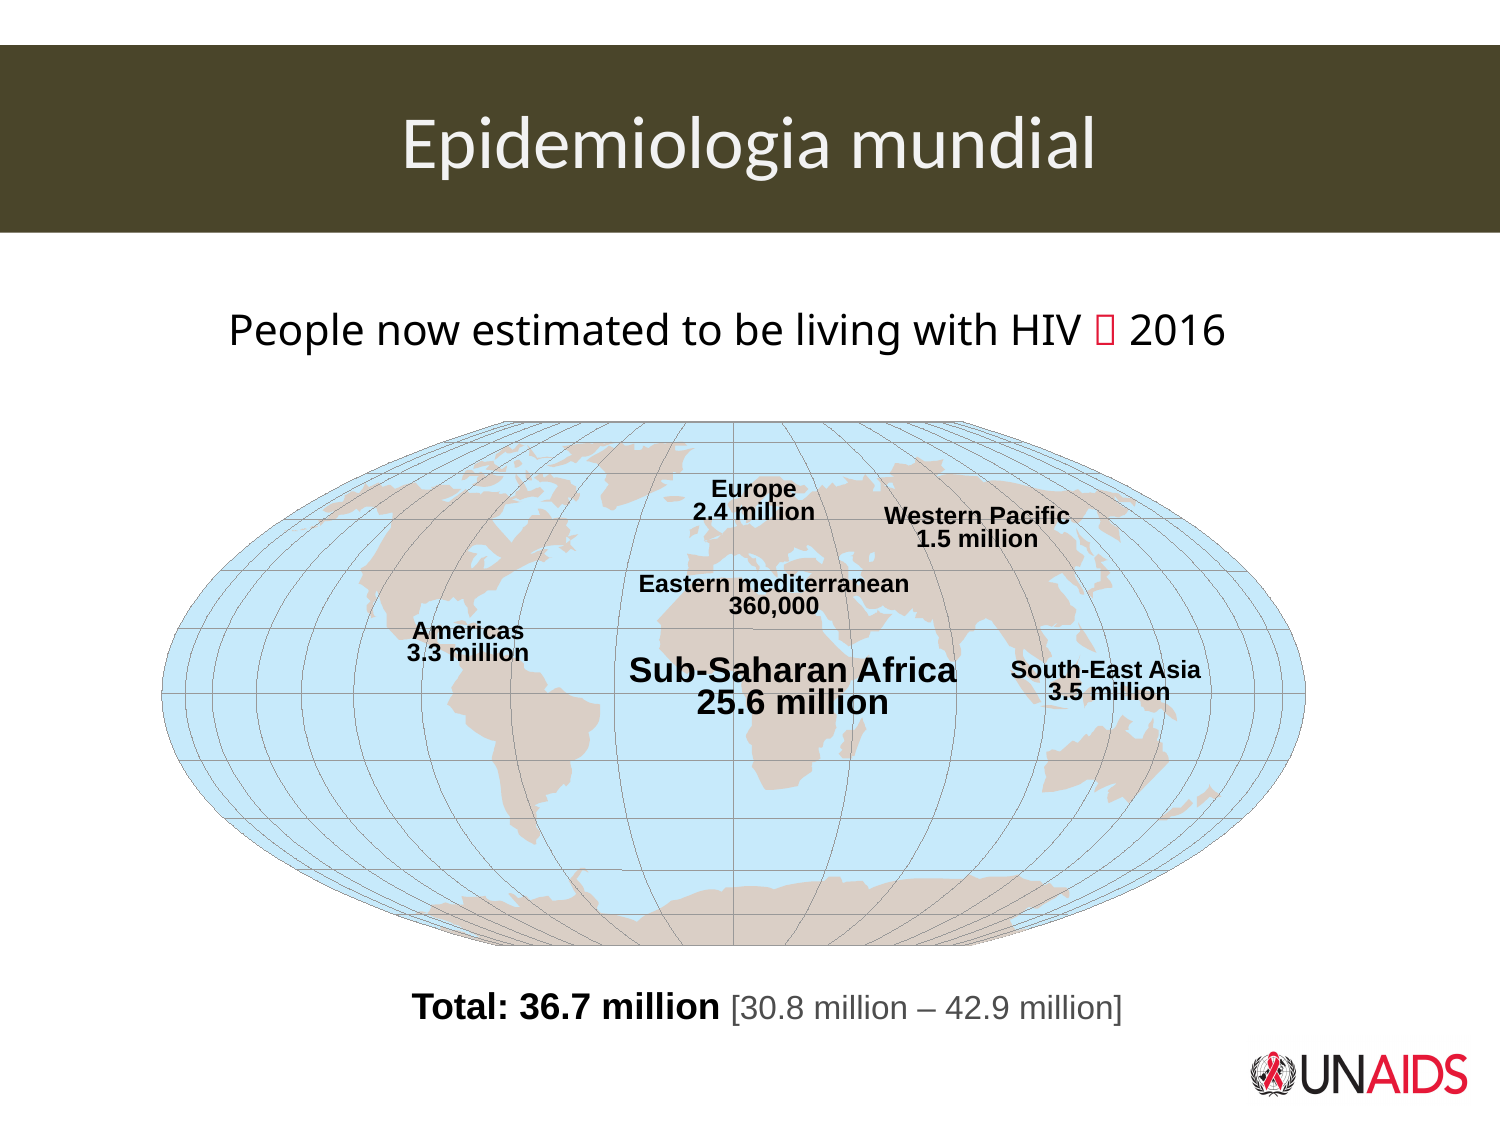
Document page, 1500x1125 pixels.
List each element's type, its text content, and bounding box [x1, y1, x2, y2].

text_box [1071, 474, 1164, 518]
text_box [308, 819, 400, 869]
text_box [403, 870, 505, 914]
text_box [841, 761, 951, 818]
text_box [1014, 474, 1092, 506]
text_box [451, 915, 552, 946]
text_box [212, 629, 269, 693]
text_box [994, 871, 1098, 914]
text_box [974, 819, 1072, 870]
text_box [440, 927, 503, 946]
text_box [490, 443, 572, 473]
text_box [1002, 443, 1085, 473]
text_box [1104, 630, 1163, 660]
text_box [1021, 871, 1131, 914]
text_box [358, 474, 454, 519]
text_box [349, 819, 440, 869]
text_box [367, 571, 452, 621]
text_box [432, 571, 533, 621]
text_box [334, 870, 446, 914]
text_box [1004, 552, 1074, 570]
text_box [930, 443, 1010, 473]
text_box [1076, 571, 1154, 629]
text_box [895, 443, 977, 473]
text_box [549, 915, 640, 946]
text_box [734, 443, 811, 473]
text_box [860, 422, 926, 442]
text_box [734, 525, 842, 570]
text_box [627, 819, 733, 870]
text_box [227, 761, 306, 818]
text_box [1066, 819, 1159, 870]
text_box [927, 552, 1014, 570]
text_box [534, 525, 637, 570]
text_box [734, 422, 795, 442]
text_box [227, 571, 304, 628]
text_box [323, 474, 424, 519]
text_box [673, 422, 733, 442]
text_box [849, 443, 934, 473]
text_box [734, 474, 814, 479]
text_box [535, 819, 661, 914]
text_box [306, 520, 391, 570]
text_box People now estimated to be living with HIV  2016 [16, 294, 1449, 361]
text_box [185, 694, 226, 760]
text_box [1145, 519, 1226, 570]
text_box [851, 721, 956, 760]
text_box [1154, 706, 1211, 760]
text_box [434, 474, 531, 519]
text_box [1025, 871, 1168, 930]
text_box [618, 620, 733, 628]
text_box [734, 871, 825, 914]
text_box [828, 915, 919, 946]
text_box [1101, 819, 1198, 870]
text_box [1161, 761, 1240, 818]
text_box [785, 915, 866, 946]
text_box [879, 474, 940, 479]
text_box [161, 694, 243, 818]
text_box [734, 761, 850, 818]
text_box [353, 694, 430, 760]
text_box [400, 443, 487, 473]
text_box [456, 422, 523, 442]
text_box [225, 819, 310, 870]
text_box [1103, 706, 1166, 760]
text_box [368, 870, 474, 914]
title Epidemiologia mundial [0, 45, 1500, 233]
text_box [586, 474, 656, 479]
text_box [620, 422, 685, 442]
text_box [178, 421, 1306, 693]
text_box [662, 915, 733, 946]
text_box [508, 915, 602, 946]
text_box [541, 422, 608, 442]
text_box [642, 871, 733, 914]
text_box [936, 474, 1019, 506]
text_box [933, 761, 1037, 818]
text_box [1123, 571, 1198, 629]
text_box [301, 629, 355, 693]
text_box [1198, 706, 1255, 760]
text_box [517, 761, 626, 818]
text_box Western Pacific 1.5 million [850, 506, 1105, 552]
text_box [1200, 761, 1267, 818]
picture [1245, 1034, 1471, 1107]
text_box [430, 761, 534, 818]
text_box [963, 871, 1063, 914]
text_box [1038, 706, 1114, 760]
text_box [824, 422, 892, 442]
text_box [734, 721, 854, 760]
text_box [469, 422, 541, 442]
text_box [916, 915, 1016, 946]
text_box [1163, 571, 1241, 629]
text_box [734, 620, 853, 656]
text_box [393, 520, 486, 570]
text_box [806, 871, 904, 914]
text_box Total: 36.7 million [30.8 million – 42.9 million] [226, 974, 1309, 1035]
text_box [477, 915, 574, 946]
text_box [1015, 571, 1104, 629]
text_box [201, 571, 264, 628]
text_box [617, 761, 733, 818]
text_box [383, 443, 464, 473]
text_box [734, 915, 805, 946]
text_box [908, 422, 976, 442]
text_box [905, 819, 1012, 870]
text_box [783, 422, 847, 442]
text_box [921, 871, 1024, 914]
text_box [851, 630, 955, 656]
text_box [1026, 819, 1119, 870]
text_box [1105, 519, 1162, 570]
text_box [951, 630, 1044, 660]
text_box Europe 2.4 million [534, 479, 975, 525]
text_box [457, 443, 537, 473]
text_box [514, 422, 580, 442]
text_box [1043, 474, 1142, 518]
text_box [1242, 630, 1283, 693]
text_box [1134, 819, 1223, 870]
text_box [796, 443, 877, 473]
text_box [364, 761, 454, 818]
text_box [812, 474, 882, 479]
text_box [831, 525, 934, 570]
text_box [865, 915, 959, 946]
text_box Eastern mediterranean 360,000 [608, 574, 941, 620]
text_box [395, 819, 492, 869]
text_box [256, 629, 313, 693]
text_box South-East Asia 3.5 million [949, 660, 1270, 706]
text_box [1013, 761, 1103, 818]
text_box [534, 443, 618, 473]
text_box [965, 928, 1028, 946]
text_box [1038, 630, 1111, 660]
text_box [245, 819, 331, 869]
text_box [301, 694, 364, 760]
text_box [944, 422, 1012, 442]
text_box [935, 915, 1043, 946]
text_box [1156, 819, 1242, 870]
text_box [1120, 761, 1197, 818]
text_box [894, 915, 990, 946]
text_box [850, 591, 951, 629]
text_box [488, 474, 589, 519]
text_box [621, 629, 733, 656]
text_box [1047, 871, 1152, 914]
text_box [353, 667, 422, 693]
text_box [269, 819, 365, 869]
text_box [657, 443, 733, 473]
text_box [316, 571, 392, 621]
text_box [421, 694, 516, 760]
text_box [297, 870, 440, 930]
text_box [1063, 550, 1121, 570]
text_box [409, 915, 514, 946]
text_box [614, 721, 733, 760]
text_box [421, 667, 511, 693]
text_box [314, 761, 394, 818]
text_box [951, 706, 1046, 760]
text_box [1111, 519, 1201, 570]
text_box [201, 761, 267, 818]
text_box [212, 694, 269, 760]
text_box [935, 571, 1038, 629]
text_box [980, 443, 1067, 473]
text_box [346, 520, 432, 570]
text_box [980, 474, 1058, 506]
text_box [1203, 571, 1268, 629]
text_box Americas 3.3 million [316, 621, 621, 667]
text_box [591, 443, 671, 473]
text_box [492, 422, 559, 442]
text_box [454, 520, 554, 570]
text_box [394, 474, 487, 519]
text_box [302, 474, 396, 519]
text_box [626, 525, 733, 570]
text_box [494, 870, 599, 914]
text_box [734, 819, 841, 870]
text_box [510, 667, 611, 693]
text_box [868, 871, 972, 914]
text_box [161, 629, 200, 693]
text_box [1225, 761, 1288, 818]
text_box [957, 443, 1039, 473]
text_box [926, 422, 997, 442]
text_box Sub-Saharan Africa 25.6 million [611, 656, 975, 721]
text_box [185, 629, 226, 693]
text_box [314, 870, 420, 914]
text_box [270, 571, 345, 628]
text_box [826, 819, 933, 870]
text_box [270, 761, 347, 818]
text_box [442, 870, 546, 914]
text_box [510, 694, 617, 760]
text_box [953, 915, 1059, 946]
text_box [1241, 694, 1283, 760]
text_box [575, 422, 644, 442]
text_box [601, 915, 683, 946]
text_box [256, 694, 313, 760]
text_box [1268, 694, 1306, 760]
text_box [1074, 761, 1153, 818]
text_box [654, 474, 733, 479]
text_box [518, 571, 625, 621]
text_box [1155, 630, 1208, 660]
text_box [242, 520, 321, 570]
text_box [266, 520, 356, 570]
text_box [887, 422, 953, 442]
text_box [1199, 630, 1251, 660]
text_box [456, 819, 561, 869]
text_box [424, 915, 533, 946]
text_box [428, 443, 510, 473]
